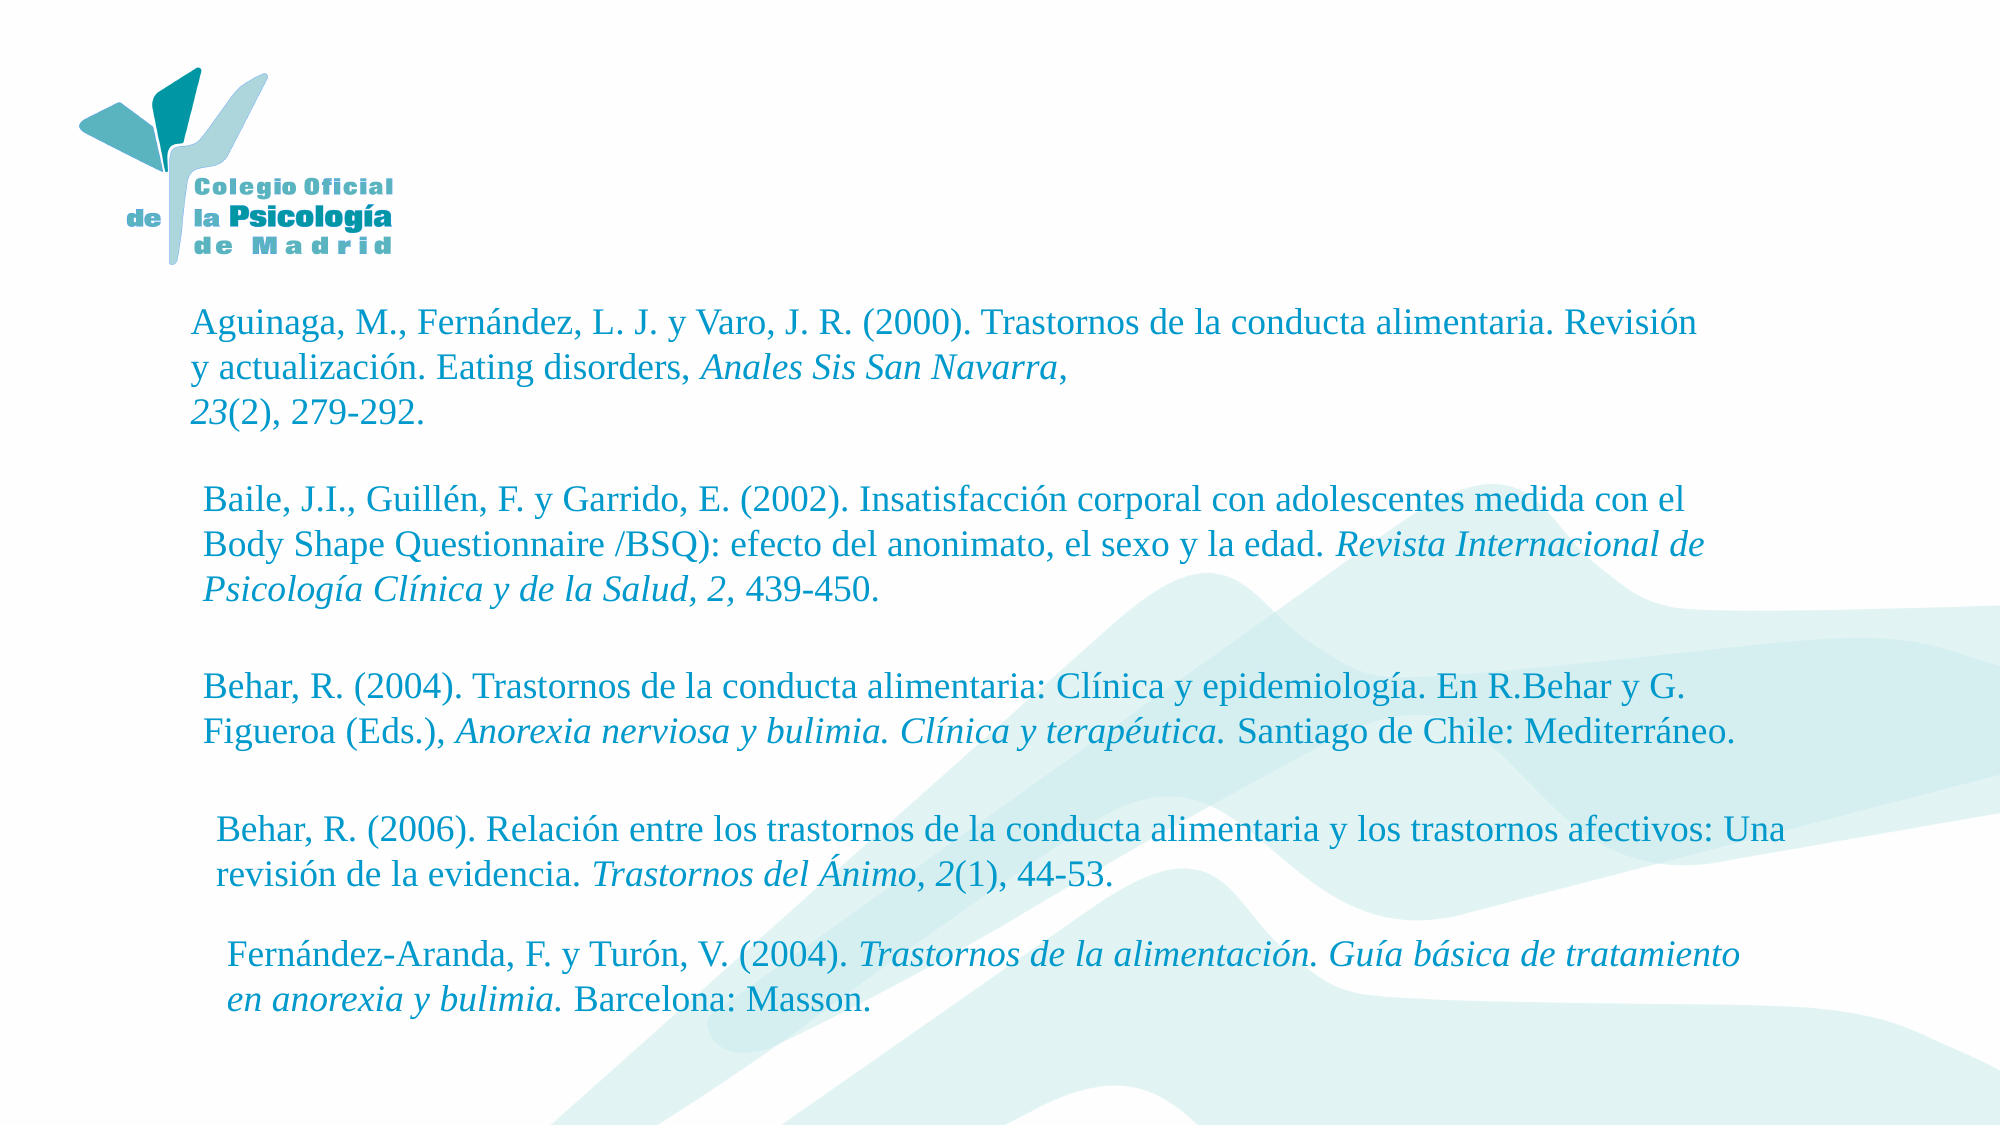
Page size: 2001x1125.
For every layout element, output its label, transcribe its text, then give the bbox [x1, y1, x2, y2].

text_box Baile, J.I., Guillén, F. y Garrido, E. (2002). Insatisfacción corporal con adolescentes medida con el Body Shape Questionnaire /BSQ): efecto del anonimato, el sexo y la edad. Revista Internacional de Psicología Clínica y de la Salud, 2, 439-450. [188, 466, 1764, 617]
text_box Aguinaga, M., Fernández, L. J. y Varo, J. R. (2000). Trastornos de la conducta alimentaria. Revisión y actualización. Eating disorders, Anales Sis San Navarra, 23(2), 279-292. [175, 289, 1731, 440]
text_box Fernández-Aranda, F. y Turón, V. (2004). Trastornos de la alimentación. Guía básica de tratamiento en anorexia y bulimia. Barcelona: Masson. [212, 921, 1794, 1026]
text_box Behar, R. (2004). Trastornos de la conducta alimentaria: Clínica y epidemiología. En R.Behar y G. Figueroa (Eds.), Anorexia nerviosa y bulimia. Clínica y terapéutica. Santiago de Chile: Mediterráneo. [188, 653, 1764, 759]
picture [0, 0, 2000, 1125]
text_box Behar, R. (2006). Relación entre los trastornos de la conducta alimentaria y los trastornos afectivos: Una revisión de la evidencia. Trastornos del Ánimo, 2(1), 44-53. [201, 796, 1809, 902]
